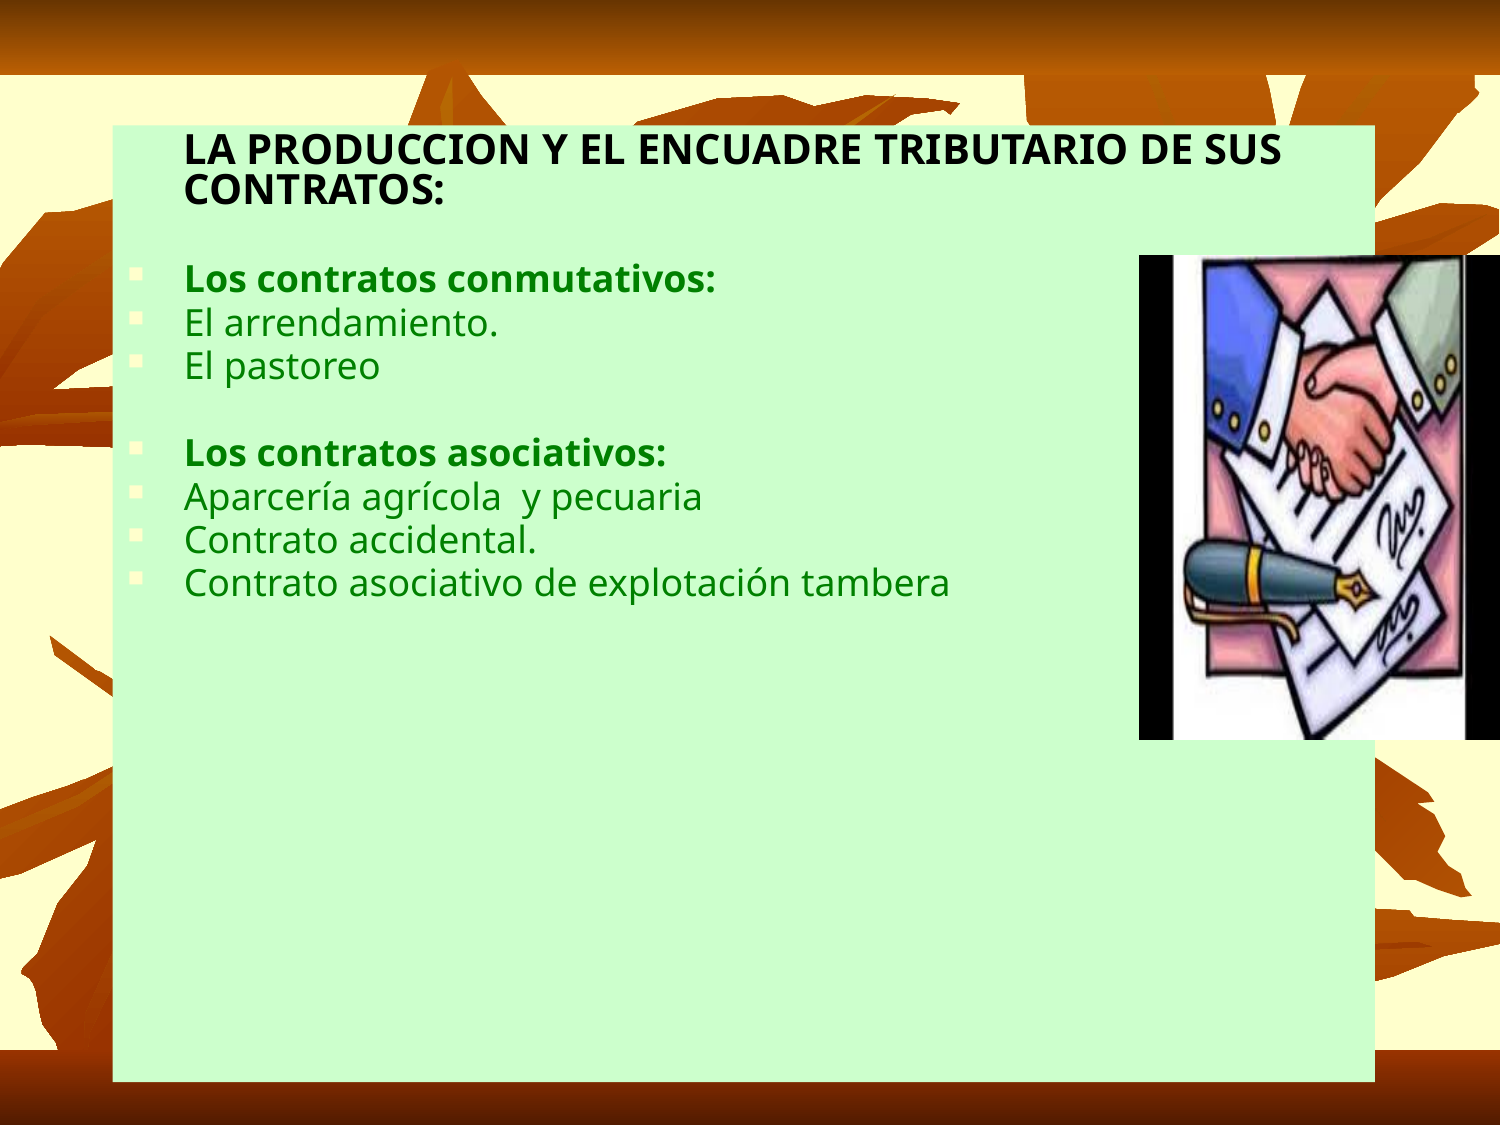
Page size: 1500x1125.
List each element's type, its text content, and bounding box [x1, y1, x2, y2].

picture [1139, 255, 1500, 740]
list LA PRODUCCION Y EL ENCUADRE TRIBUTARIO DE SUS CONTRATOS: Los contratos conmutativos: El arrendamiento. El pastoreo Los contratos asociativos: Aparcería agrícola y pecuaria Contrato accidental. Contrato asociativo de explotación tambera [112, 125, 1376, 1083]
